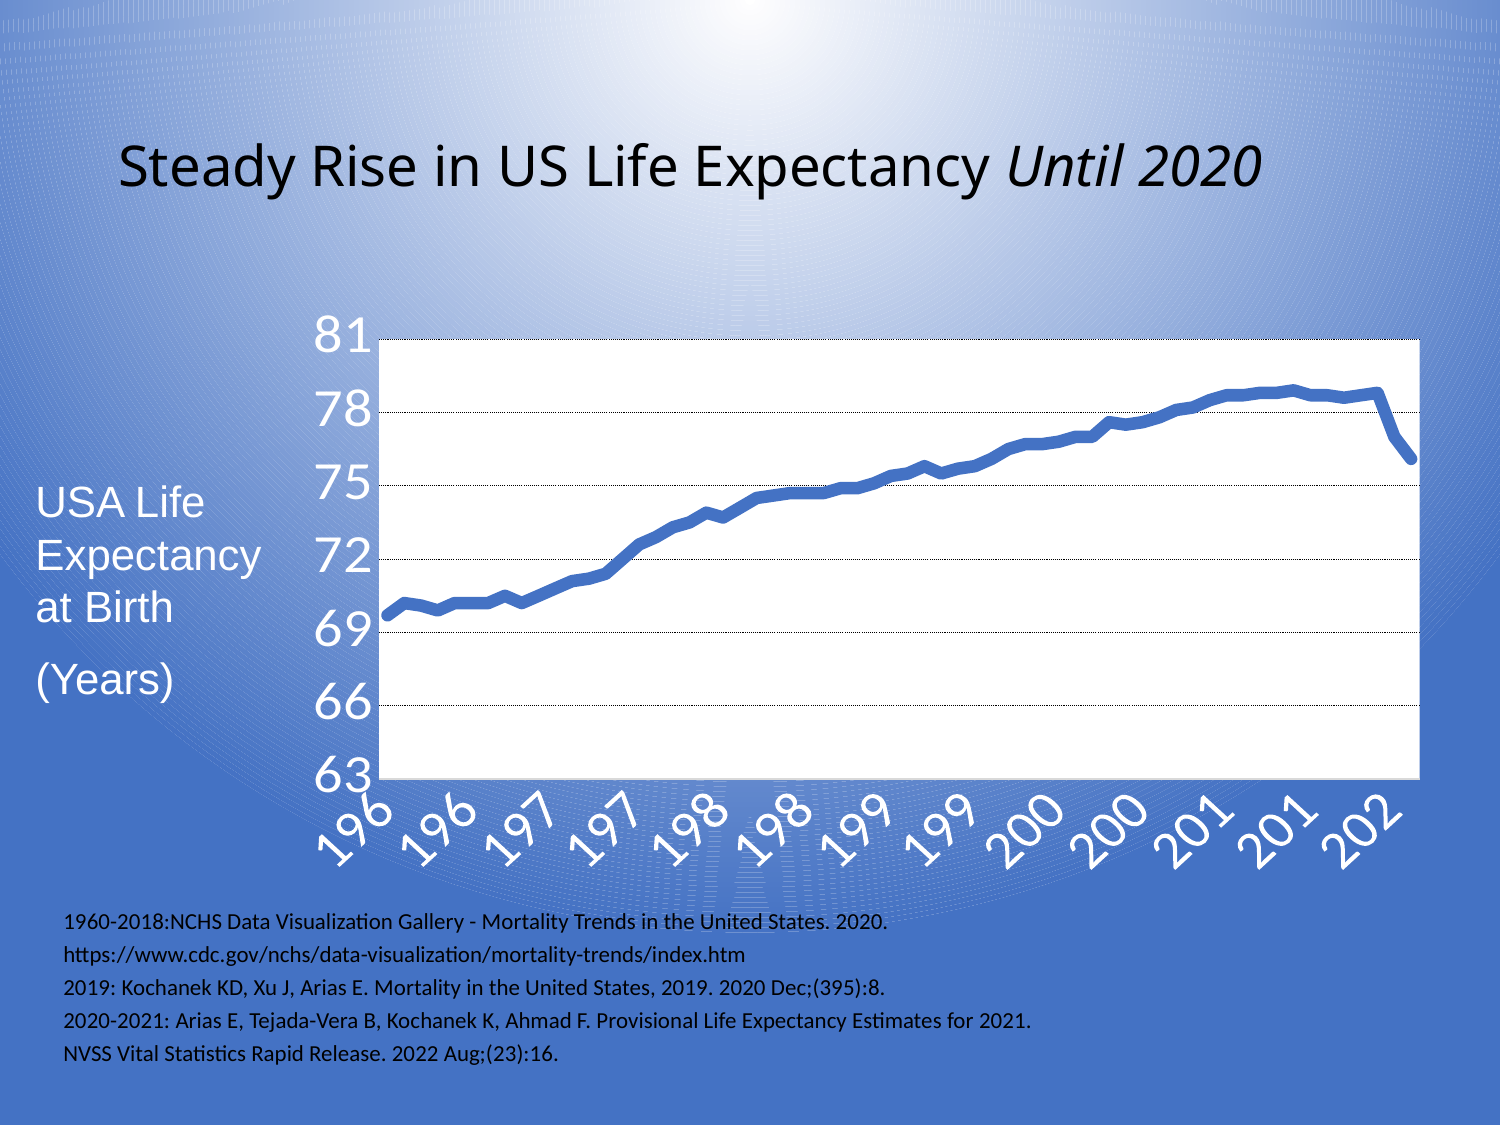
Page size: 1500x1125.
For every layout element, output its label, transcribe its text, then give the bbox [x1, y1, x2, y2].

text_box USA Life Expectancy at Birth (Years) [20, 466, 135, 711]
list 1960-2018:NCHS Data Visualization Gallery - Mortality Trends in the United States. 2020. https://www.cdc.gov/nchs/data-visualization/mortality-trends/index.htm 2019: Kochanek KD, Xu J, Arias E. Mortality in the United States, 2019. 2020 Dec;(395):8. 2020-2021: Arias E, Tejada-Vera B, Kochanek K, Ahmad F. Provisional Life Expectancy Estimates for 2021. NVSS Vital Statistics Rapid Release. 2022 Aug;(23):16. [48, 931, 1397, 1036]
title Steady Rise in US Life Expectancy Until 2020 [103, 59, 1397, 278]
chart [135, 312, 1461, 881]
